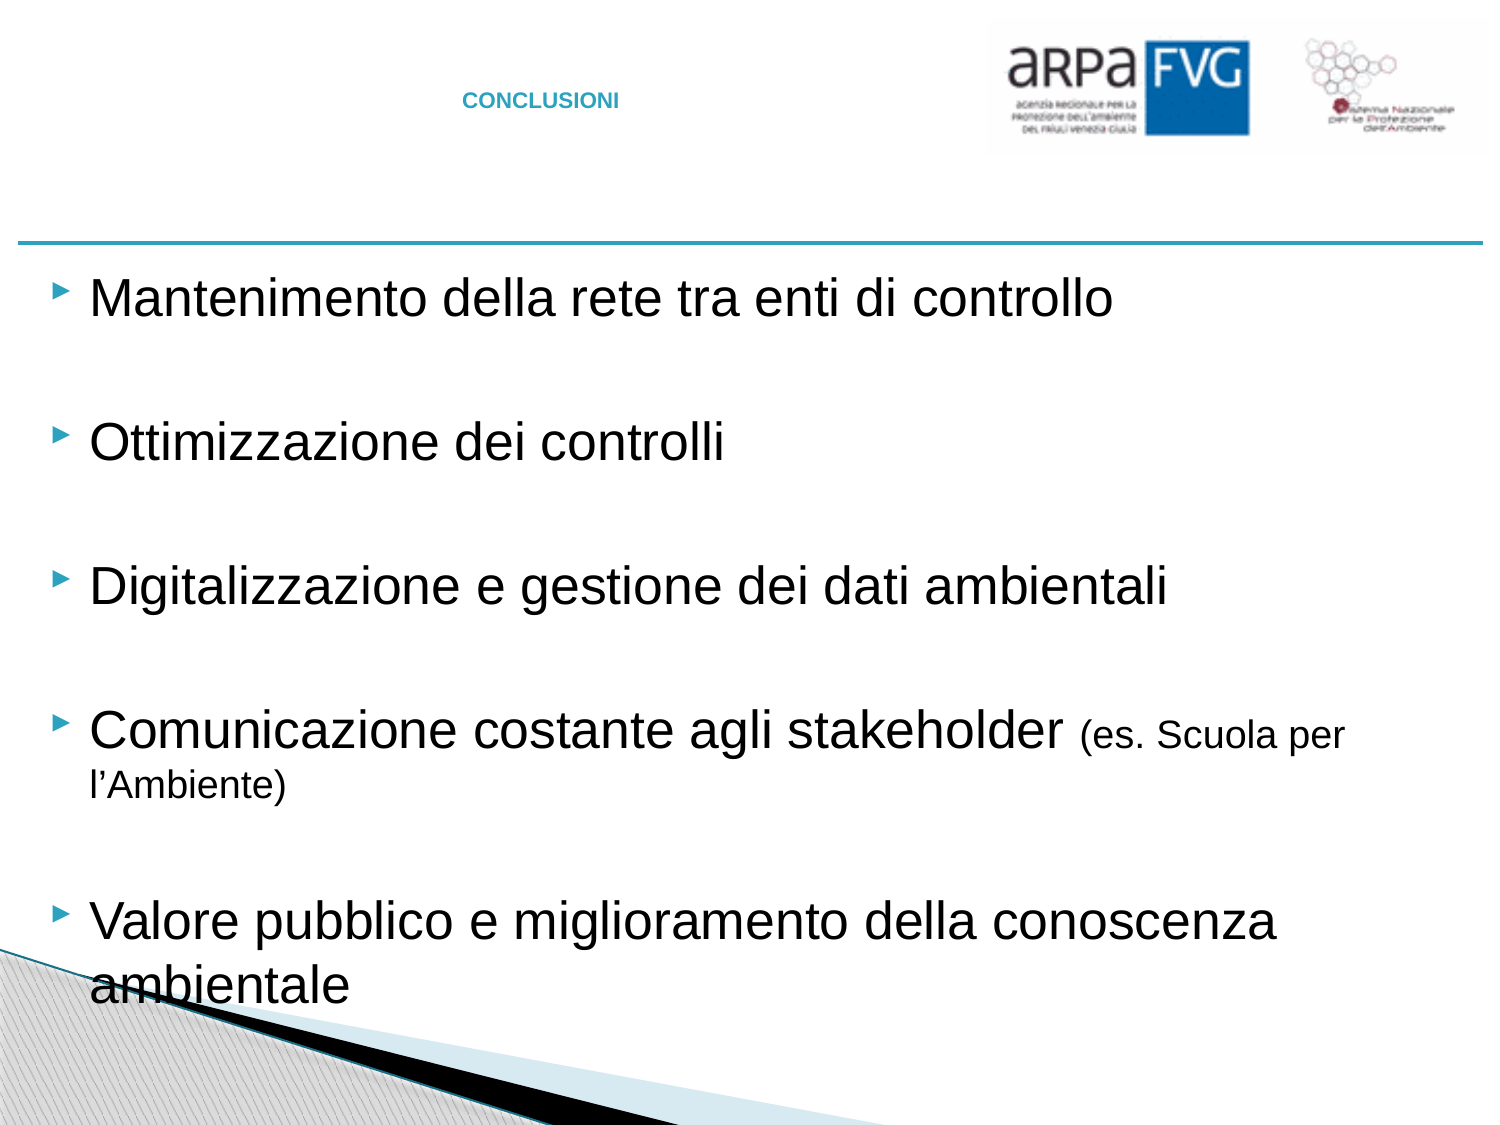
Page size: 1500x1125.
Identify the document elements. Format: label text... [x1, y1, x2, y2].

list Mantenimento della rete tra enti di controllo Ottimizzazione dei controlli Digitalizzazione e gestione dei dati ambientali Comunicazione costante agli stakeholder (es. Scuola per l’Ambiente) Valore pubblico e miglioramento della conoscenza ambientale [17, 255, 1484, 1024]
picture [986, 18, 1488, 155]
title CONCLUSIONI [88, 78, 987, 185]
